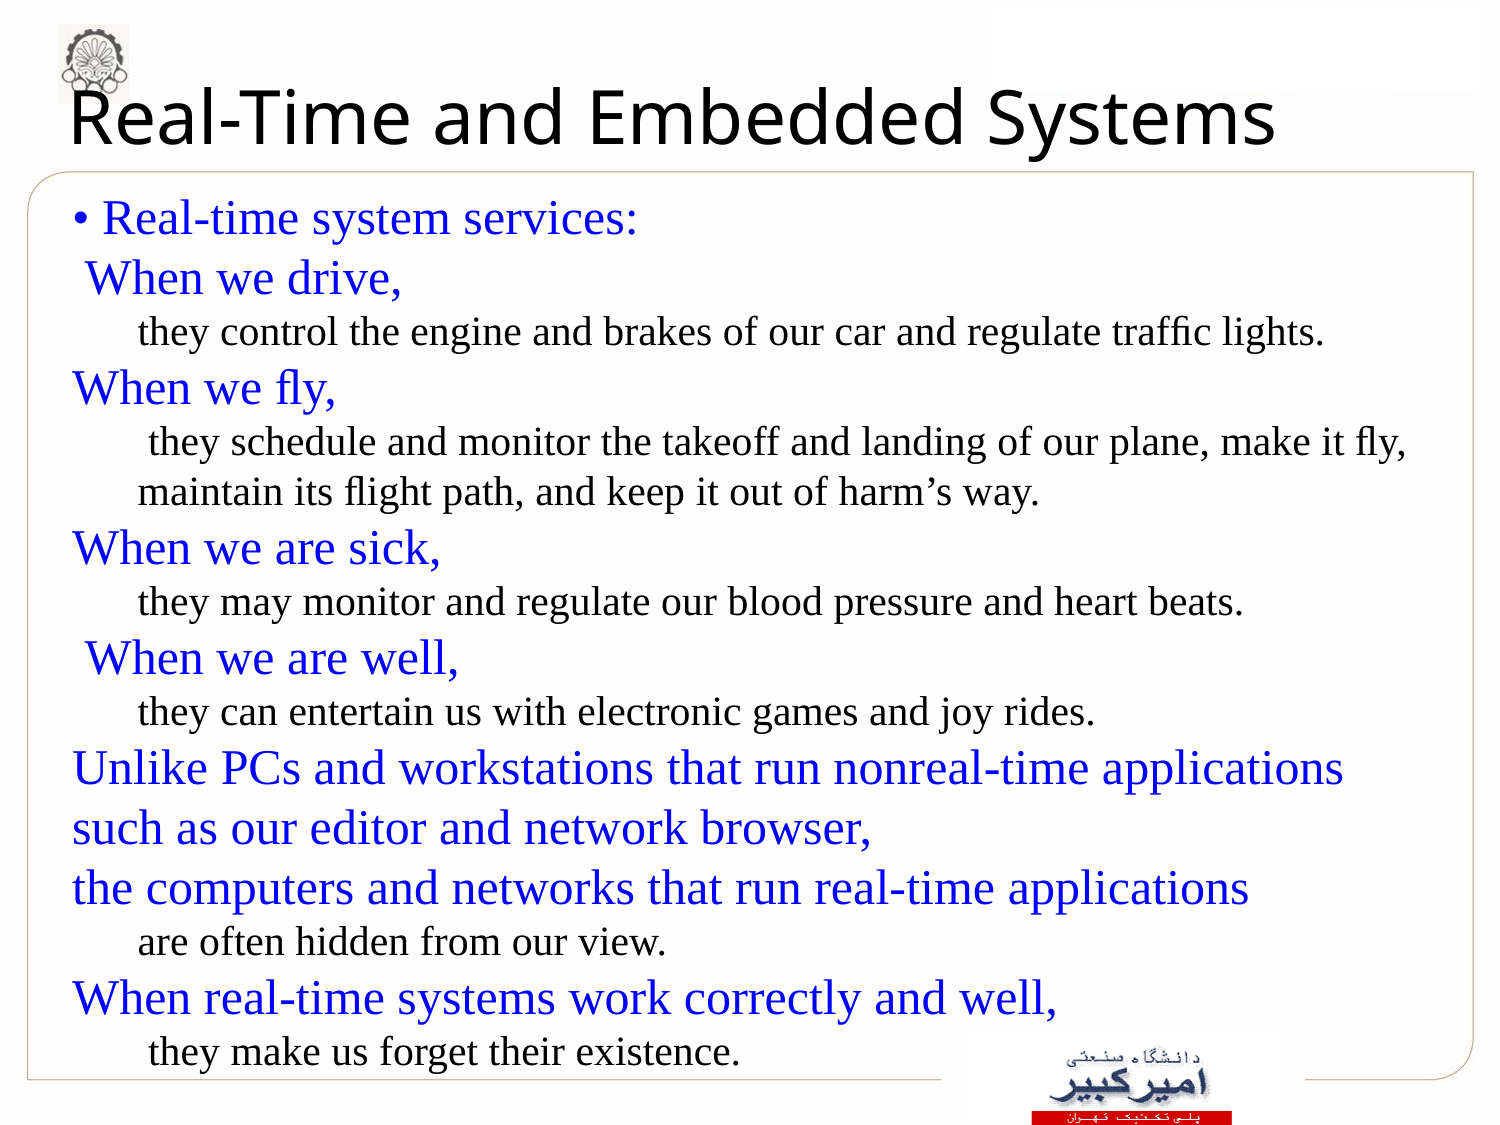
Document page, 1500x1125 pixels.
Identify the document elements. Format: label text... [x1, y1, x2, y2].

picture [0, 0, 1500, 1125]
title Real-Time and Embedded Systems [52, 52, 1460, 177]
text_box • Real-time system services: When we drive, they control the engine and brakes of our car and regulate trafﬁc lights. When we ﬂy, they schedule and monitor the takeoff and landing of our plane, make it ﬂy, maintain its ﬂight path, and keep it out of harm’s way. When we are sick, they may monitor and regulate our blood pressure and heart beats. When we are well, they can entertain us with electronic games and joy rides. Unlike PCs and workstations that run nonreal-time applications such as our editor and network browser, the computers and networks that run real-time applications are often hidden from our view. When real-time systems work correctly and well, they make us forget their existence. [47, 176, 1455, 1088]
